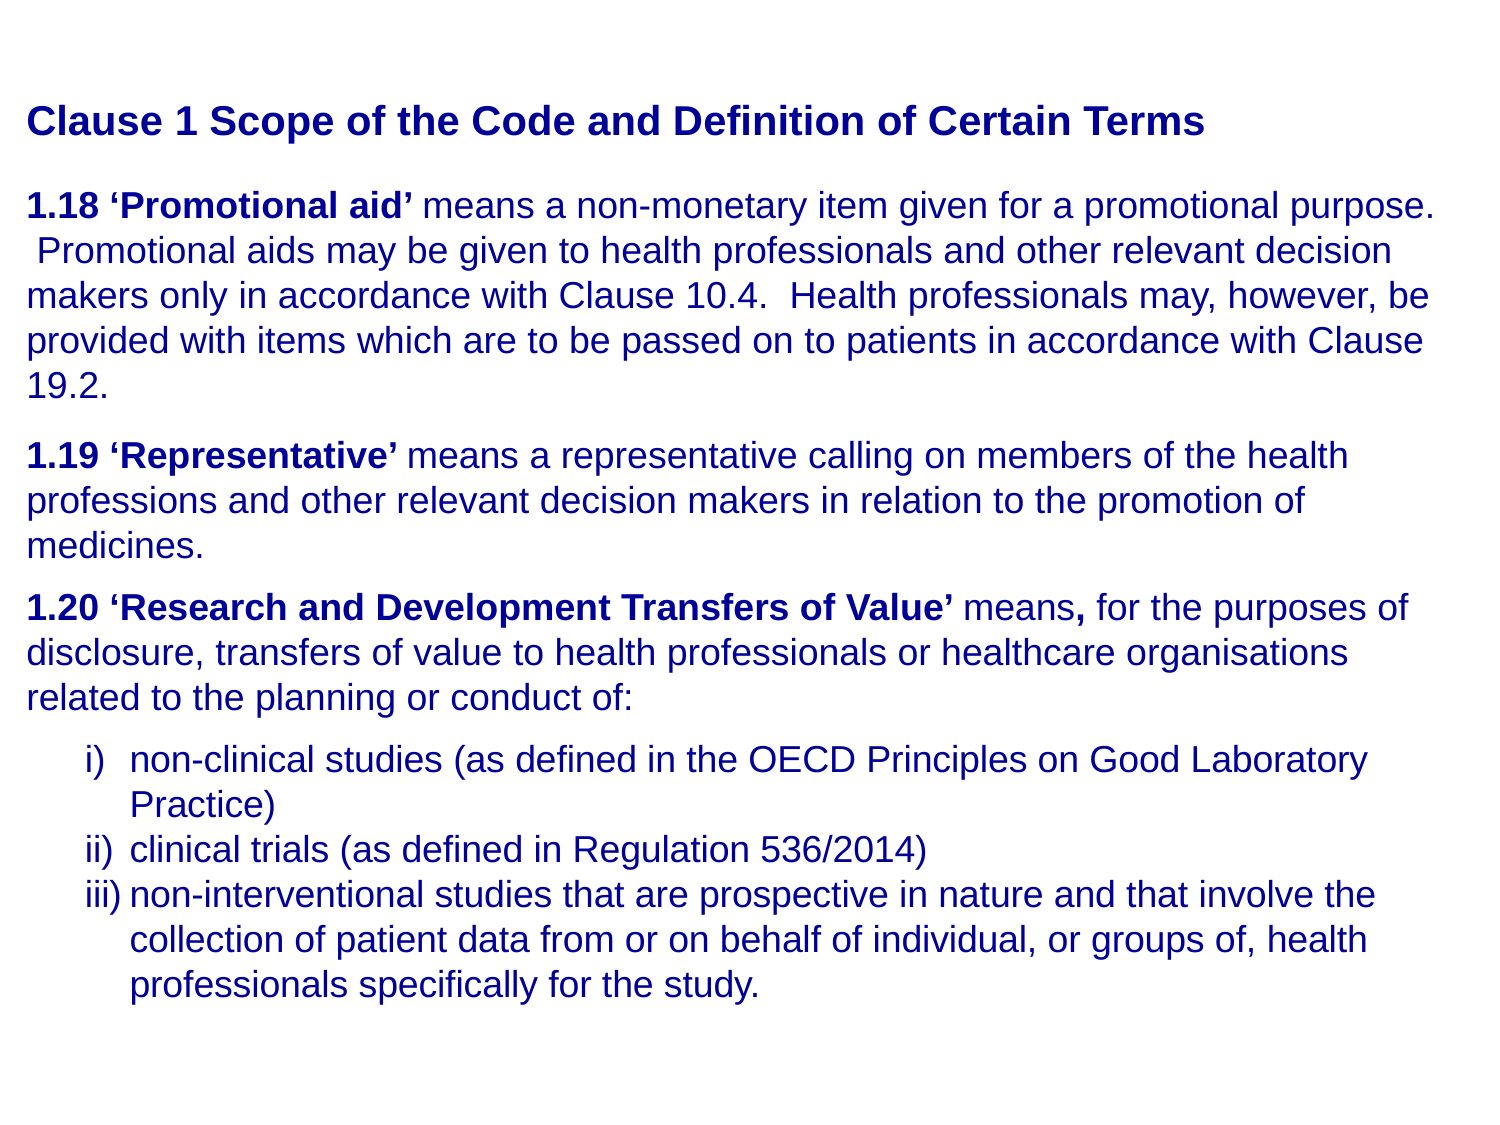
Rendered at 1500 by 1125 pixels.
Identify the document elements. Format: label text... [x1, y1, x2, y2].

text_box Clause 1 Scope of the Code and Definition of Certain Terms 1.18 ‘Promotional aid’ means a non-monetary item given for a promotional purpose. Promotional aids may be given to health professionals and other relevant decision makers only in accordance with Clause 10.4. Health professionals may, however, be provided with items which are to be passed on to patients in accordance with Clause 19.2. 1.19 ‘Representative’ means a representative calling on members of the health professions and other relevant decision makers in relation to the promotion of medicines. 1.20 ‘Research and Development Transfers of Value’ means, for the purposes of disclosure, transfers of value to health professionals or healthcare organisations related to the planning or conduct of: i) non-clinical studies (as defined in the OECD Principles on Good Laboratory Practice) ii) clinical trials (as defined in Regulation 536/2014) iii) non-interventional studies that are prospective in nature and that involve the collection of patient data from or on behalf of individual, or groups of, health professionals specifically for the study. [11, 86, 1484, 1013]
